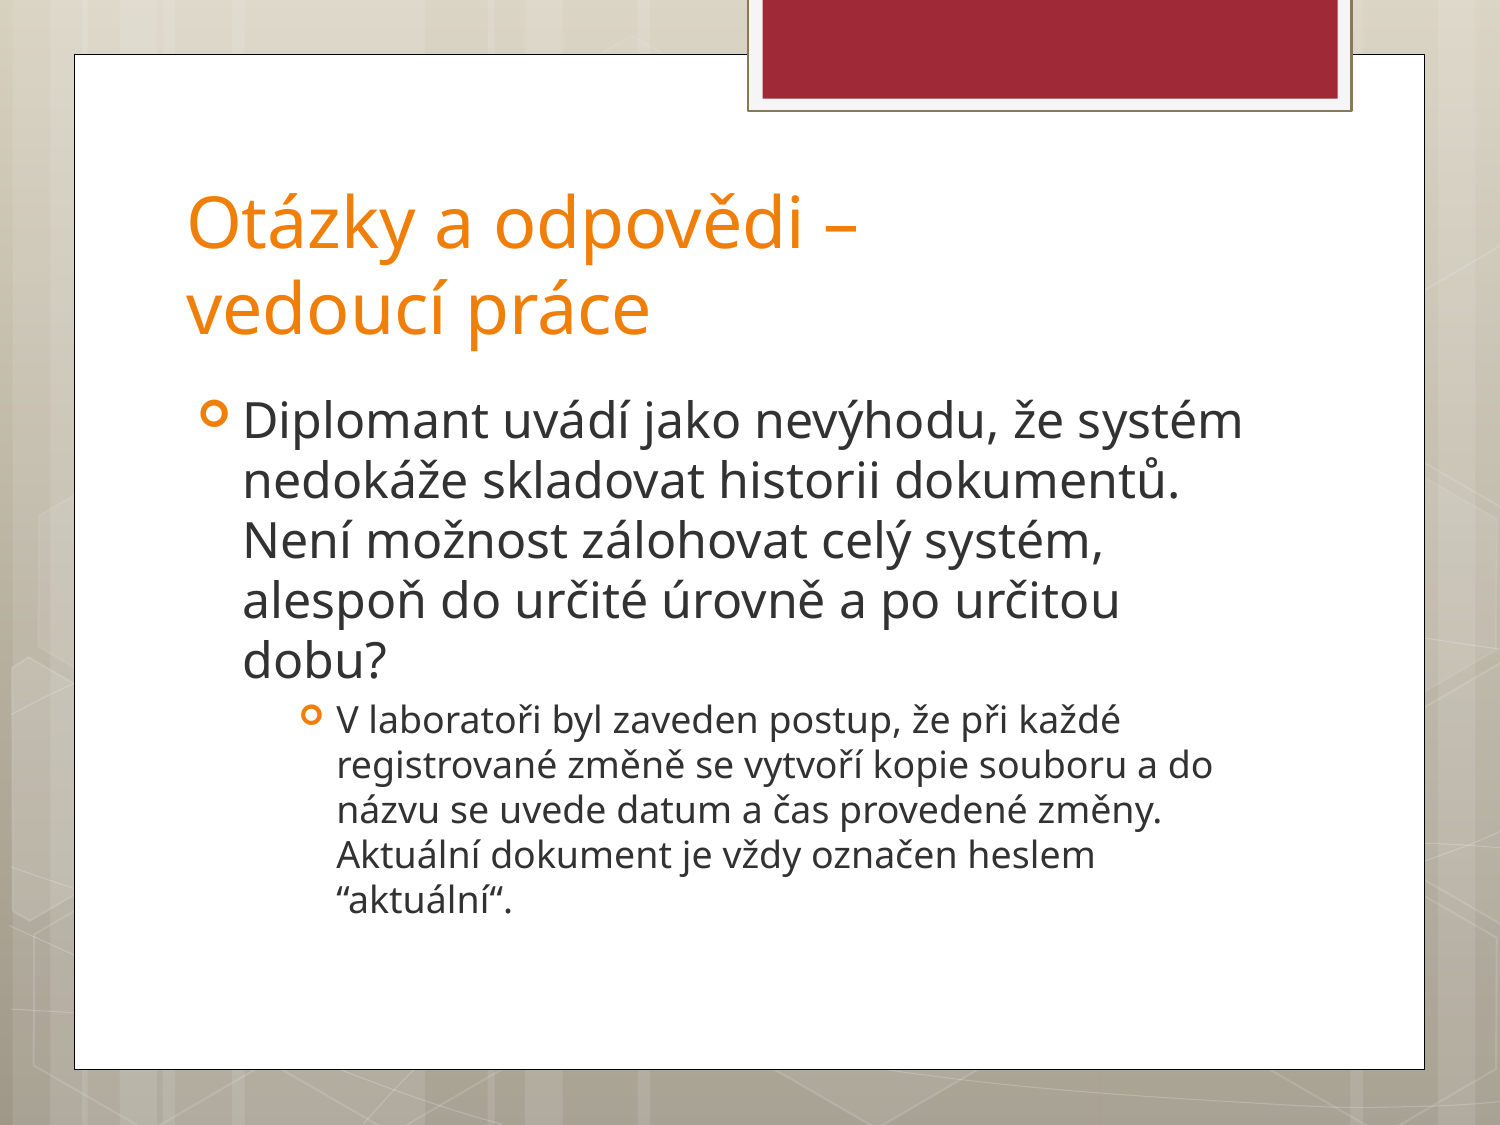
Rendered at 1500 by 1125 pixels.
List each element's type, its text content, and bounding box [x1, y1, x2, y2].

title Otázky a odpovědi – vedoucí práce [171, 168, 1324, 357]
list Diplomant uvádí jako nevýhodu, že systém nedokáže skladovat historii dokumentů. Není možnost zálohovat celý systém, alespoň do určité úrovně a po určitou dobu? V laboratoři byl zaveden postup, že při každé registrované změně se vytvoří kopie souboru a do názvu se uvede datum a čas provedené změny. Aktuální dokument je vždy označen heslem “aktuální“. [171, 381, 1283, 957]
